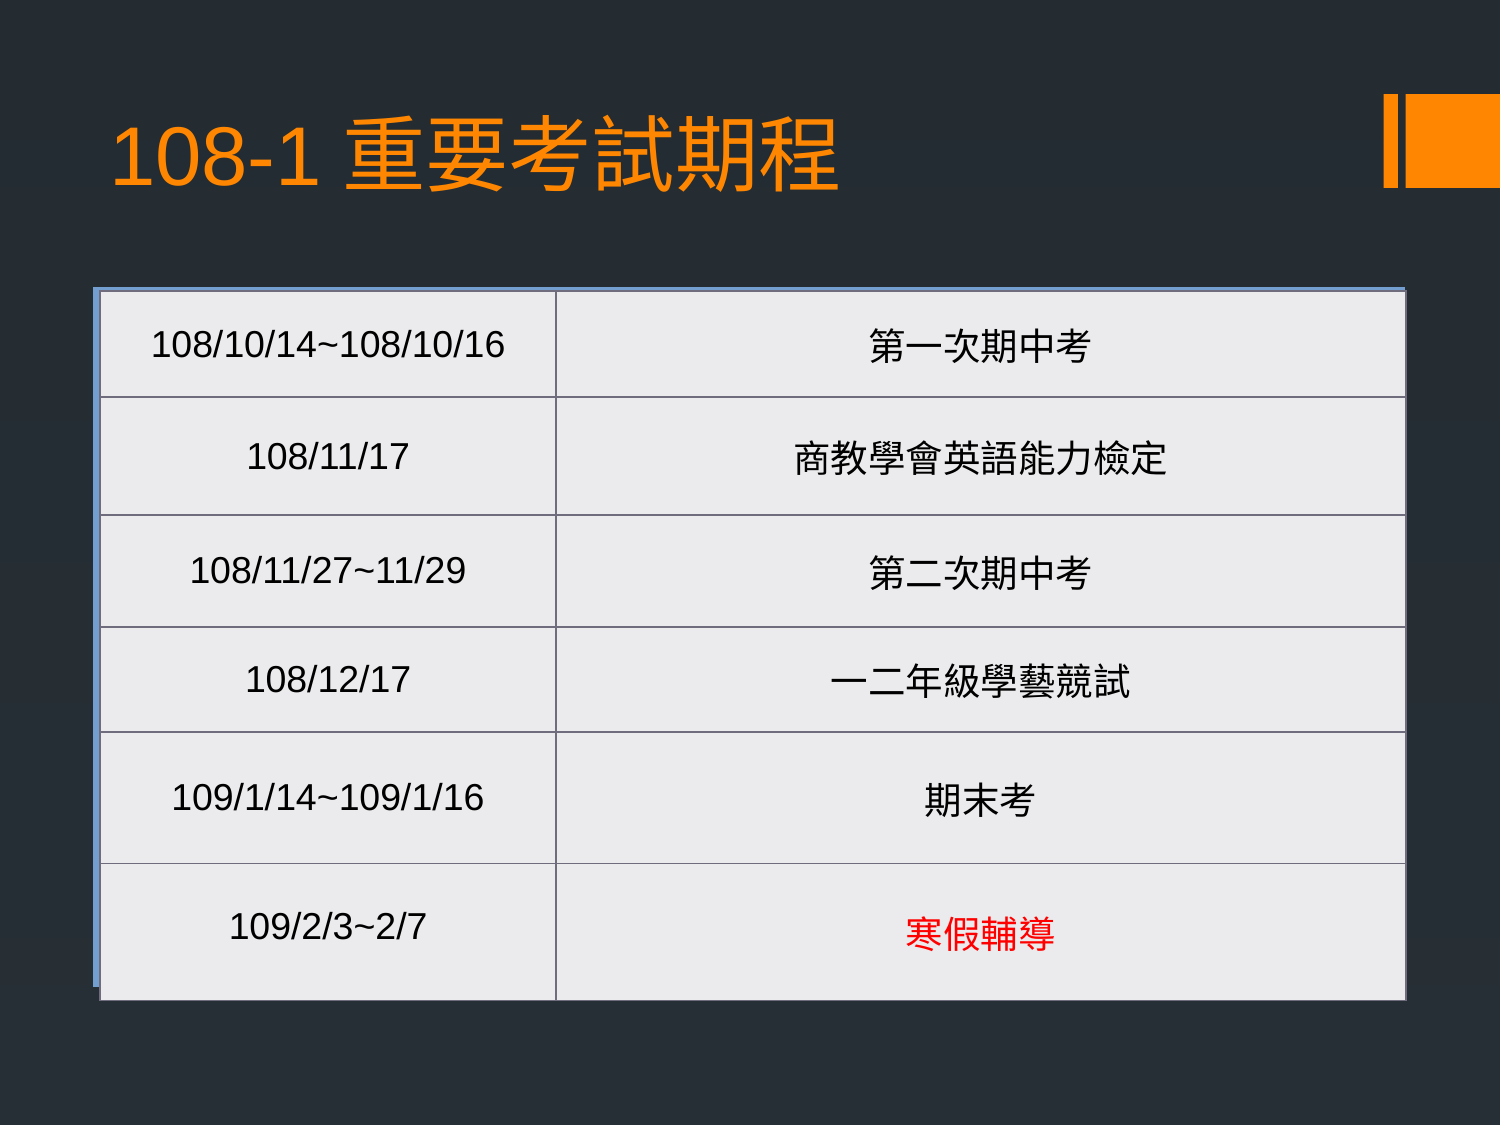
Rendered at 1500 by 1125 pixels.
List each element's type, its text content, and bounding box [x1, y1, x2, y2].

title 108-1重要考試期程 [94, 50, 1407, 210]
table_cell 108/11/17 [101, 398, 555, 514]
table_cell 寒假輔導 [557, 864, 1405, 1000]
table_cell 109/1/14~109/1/16 [101, 733, 555, 863]
table_cell 一二年級學藝競試 [557, 628, 1405, 731]
table_cell 商教學會英語能力檢定 [557, 398, 1405, 514]
table_cell 第二次期中考 [557, 516, 1405, 626]
table_cell 108/11/27~11/29 [101, 516, 555, 626]
table_cell 期末考 [557, 733, 1405, 863]
table_header 第一次期中考 [557, 292, 1405, 396]
table_cell 109/2/3~2/7 [101, 864, 555, 1000]
table_header 108/10/14~108/10/16 [101, 292, 555, 396]
table_cell 108/12/17 [101, 628, 555, 731]
